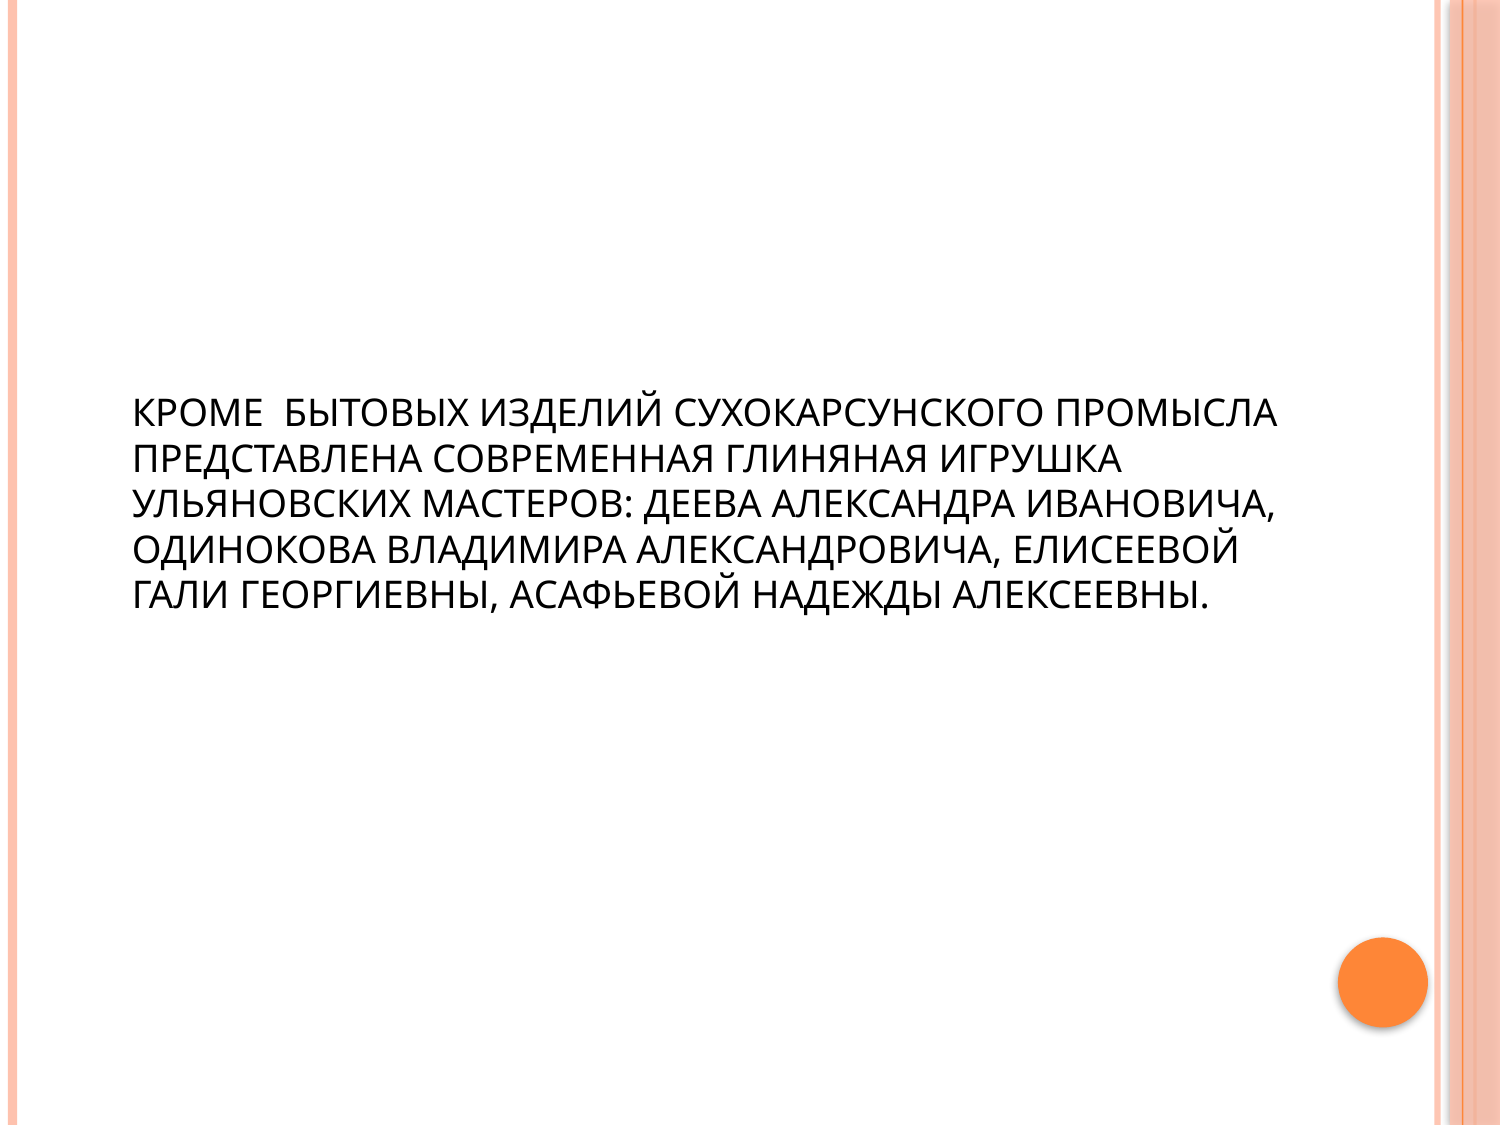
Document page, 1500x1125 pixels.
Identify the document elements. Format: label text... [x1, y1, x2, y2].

title Кроме бытовых изделий сухокарсунского промысла представлена современная глиняная игрушка ульяновских мастеров: Деева Александра Ивановича, Одинокова Владимира Александровича, Елисеевой Гали Георгиевны, Асафьевой Надежды Алексеевны. [117, 349, 1313, 668]
